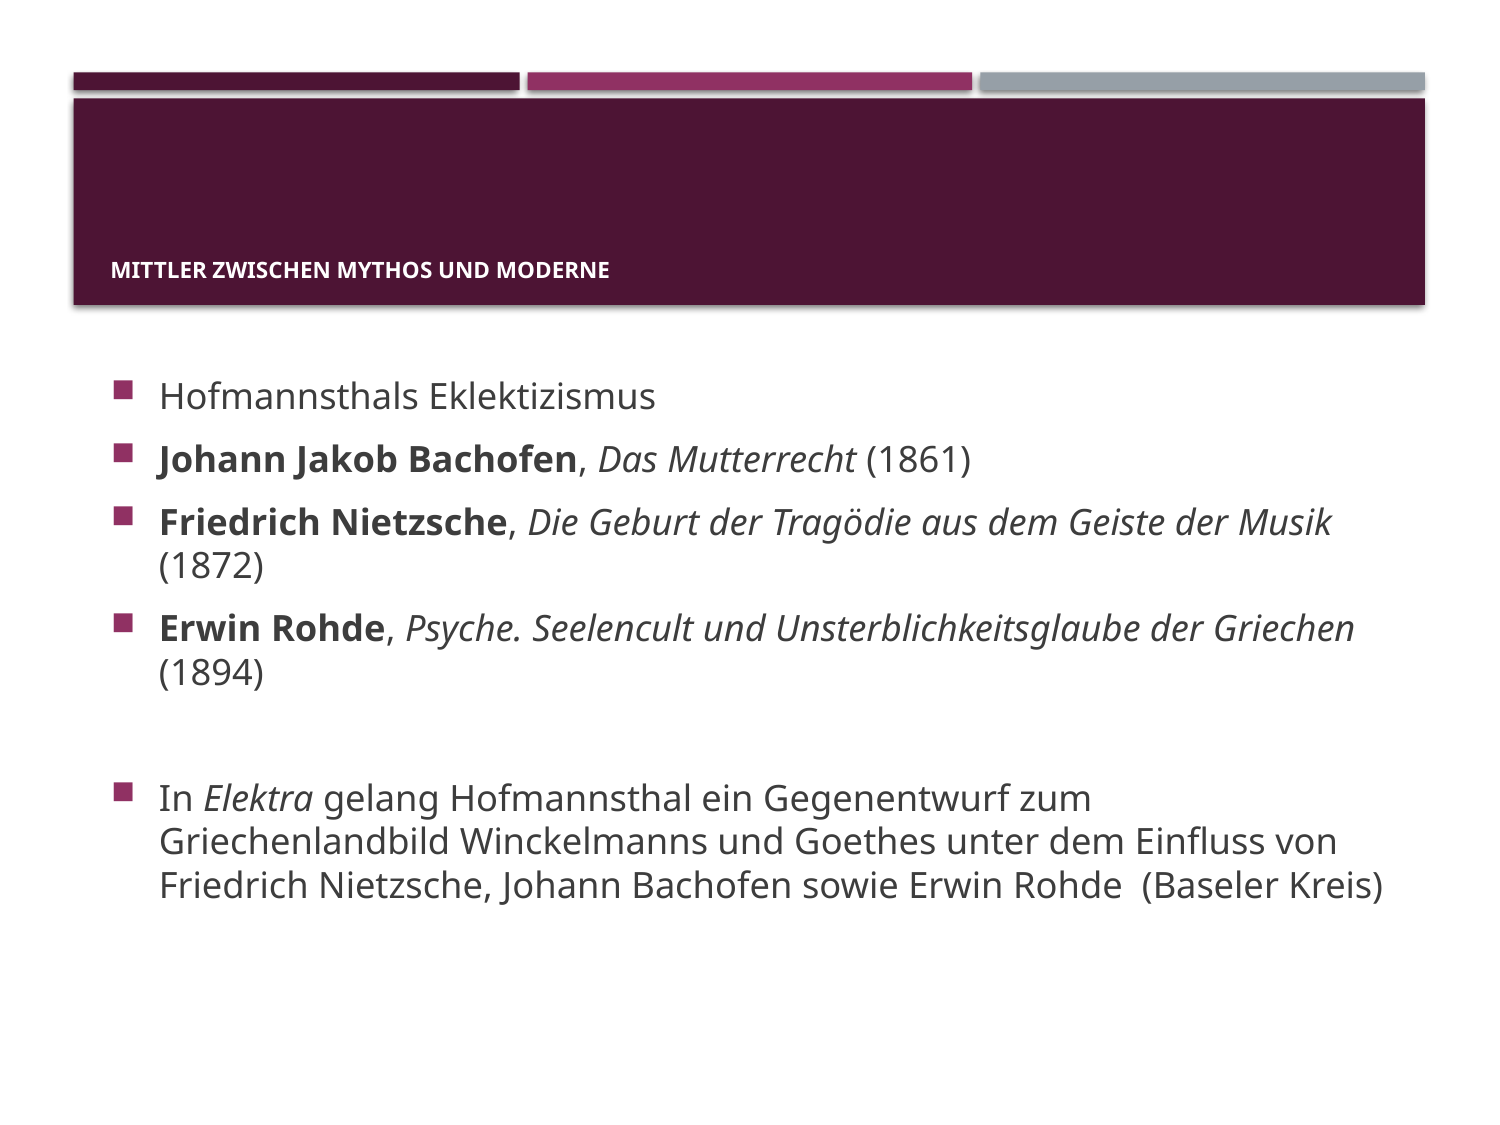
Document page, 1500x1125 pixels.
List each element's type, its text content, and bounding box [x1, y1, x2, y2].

list Hofmannsthals Eklektizismus Johann Jakob Bachofen, Das Mutterrecht (1861) Friedrich Nietzsche, Die Geburt der Tragödie aus dem Geiste der Musik (1872) Erwin Rohde, Psyche. Seelencult und Unsterblichkeitsglaube der Griechen (1894) In Elektra gelang Hofmannsthal ein Gegenentwurf zum Griechenlandbild Winckelmanns und Goethes unter dem Einfluss von Friedrich Nietzsche, Johann Bachofen sowie Erwin Rohde (Baseler Kreis) [95, 365, 1406, 962]
title Mittler zwischen Mythos und Moderne [95, 112, 1406, 291]
